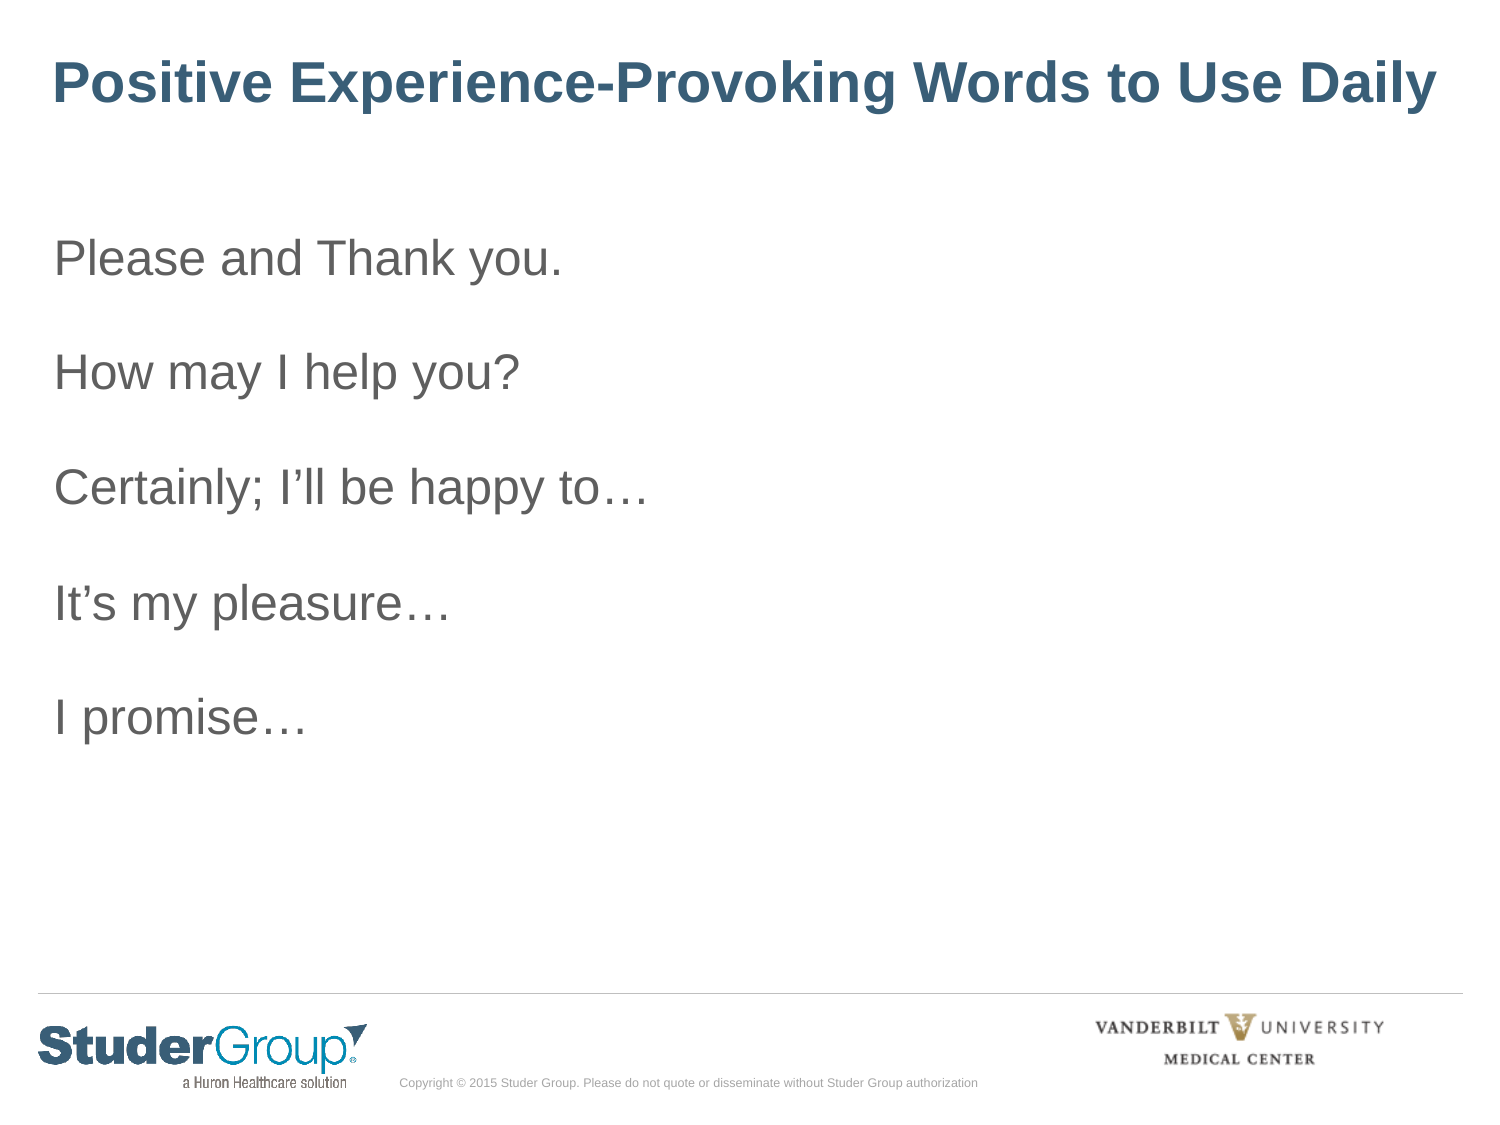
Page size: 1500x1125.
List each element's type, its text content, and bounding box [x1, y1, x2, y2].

picture [38, 1024, 367, 1088]
picture [1085, 1007, 1401, 1080]
title Positive Experience-Provoking Words to Use Daily [37, 37, 1463, 163]
list Please and Thank you. How may I help you? Certainly; I’ll be happy to… It’s my pleasure… I promise… [38, 187, 1463, 975]
